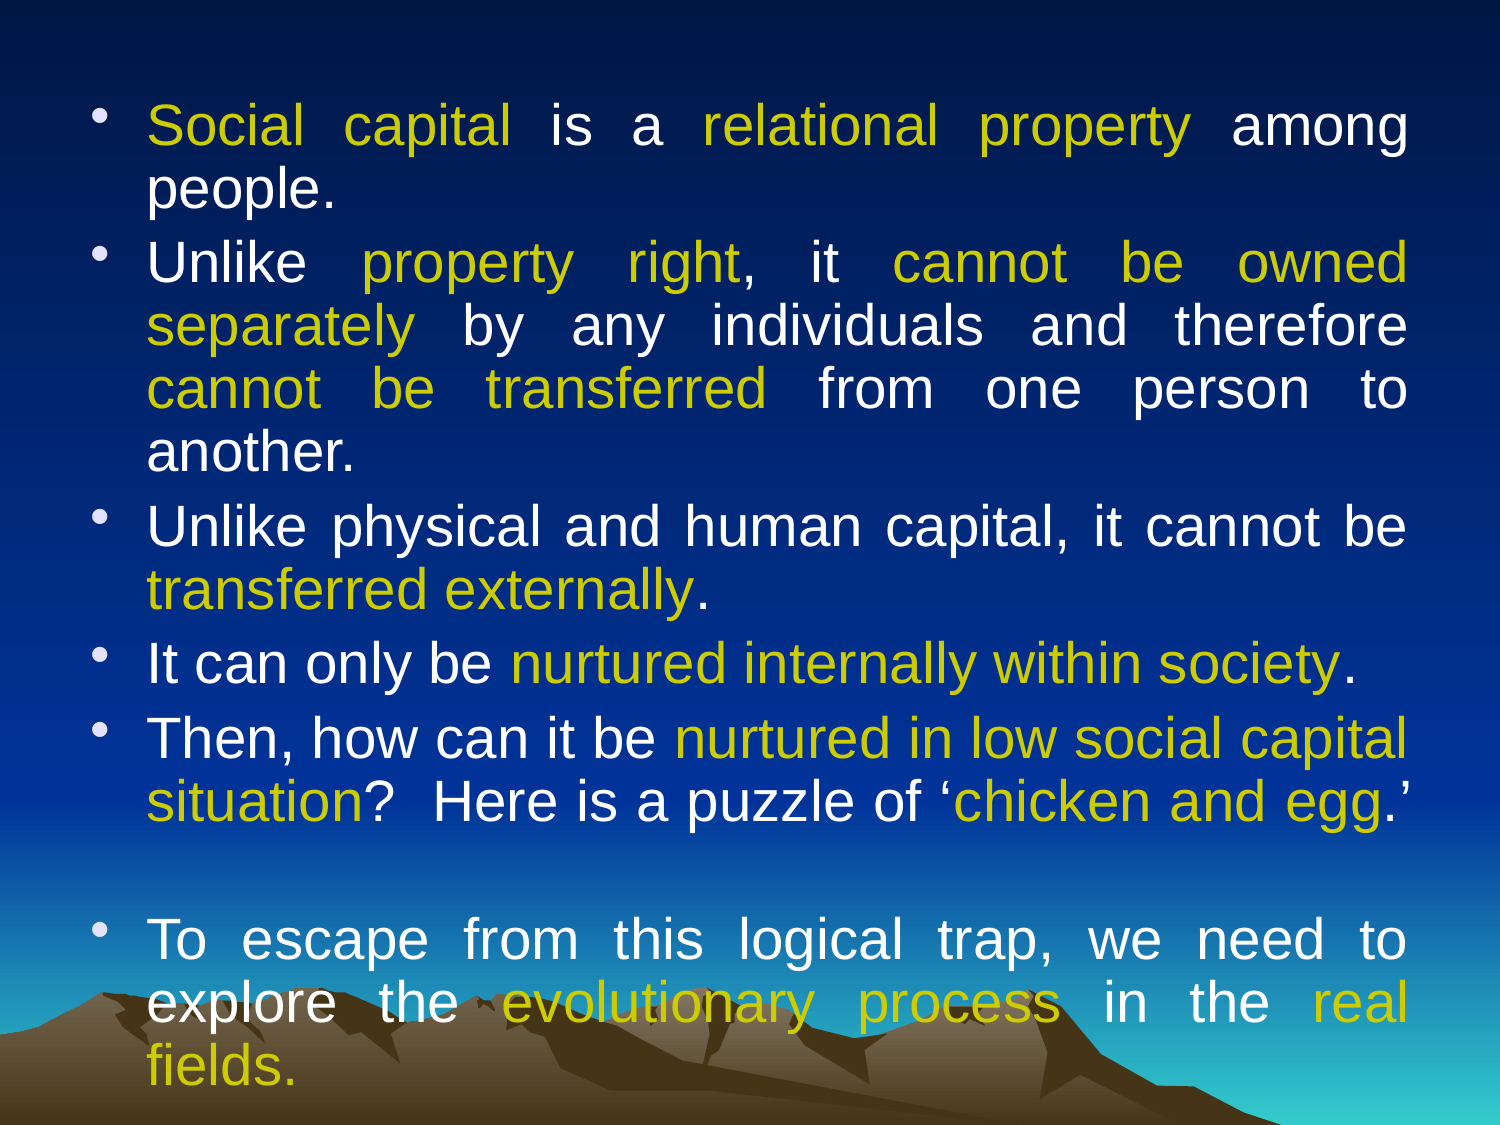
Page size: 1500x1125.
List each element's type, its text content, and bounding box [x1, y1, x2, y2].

list Social capital is a relational property among people. Unlike property right, it cannot be owned separately by any individuals and therefore cannot be transferred from one person to another. Unlike physical and human capital, it cannot be transferred externally. It can only be nurtured internally within society. Then, how can it be nurtured in low social capital situation? Here is a puzzle of ‘chicken and egg.’ To escape from this logical trap, we need to explore the evolutionary process in the real fields. [75, 87, 1425, 1113]
